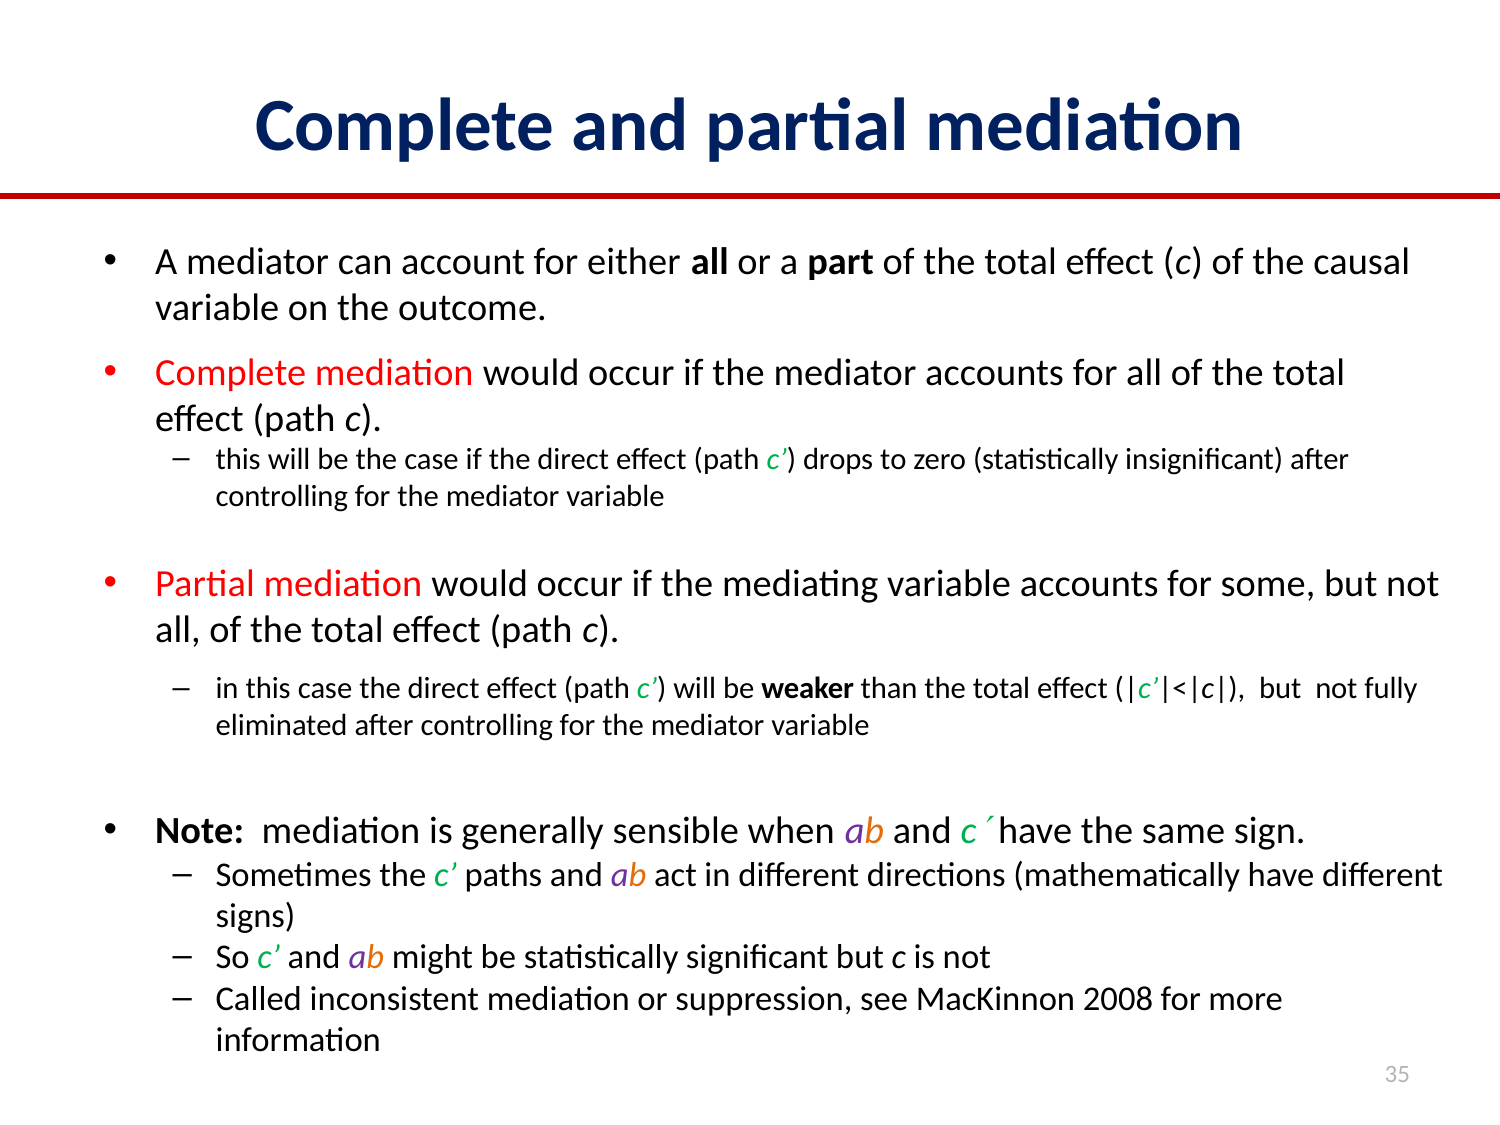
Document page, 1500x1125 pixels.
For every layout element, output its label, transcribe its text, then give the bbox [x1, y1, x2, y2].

slide_number 35 [1074, 1042, 1425, 1103]
title Complete and partial mediation [75, 45, 1425, 197]
list A mediator can account for either all or a part of the total effect (c) of the causal variable on the outcome. Complete mediation would occur if the mediator accounts for all of the total effect (path c). this will be the case if the direct effect (path c’) drops to zero (statistically insignificant) after controlling for the mediator variable Partial mediation would occur if the mediating variable accounts for some, but not all, of the total effect (path c). in this case the direct effect (path c’) will be weaker than the total effect (|c’|<|c|), but not fully eliminated after controlling for the mediator variable Note: mediation is generally sensible when ab and c have the same sign. Sometimes the c’ paths and ab act in different directions (mathematically have different signs) So c’ and ab might be statistically significant but c is not Called inconsistent mediation or suppression, see MacKinnon 2008 for more information [88, 208, 1459, 1071]
